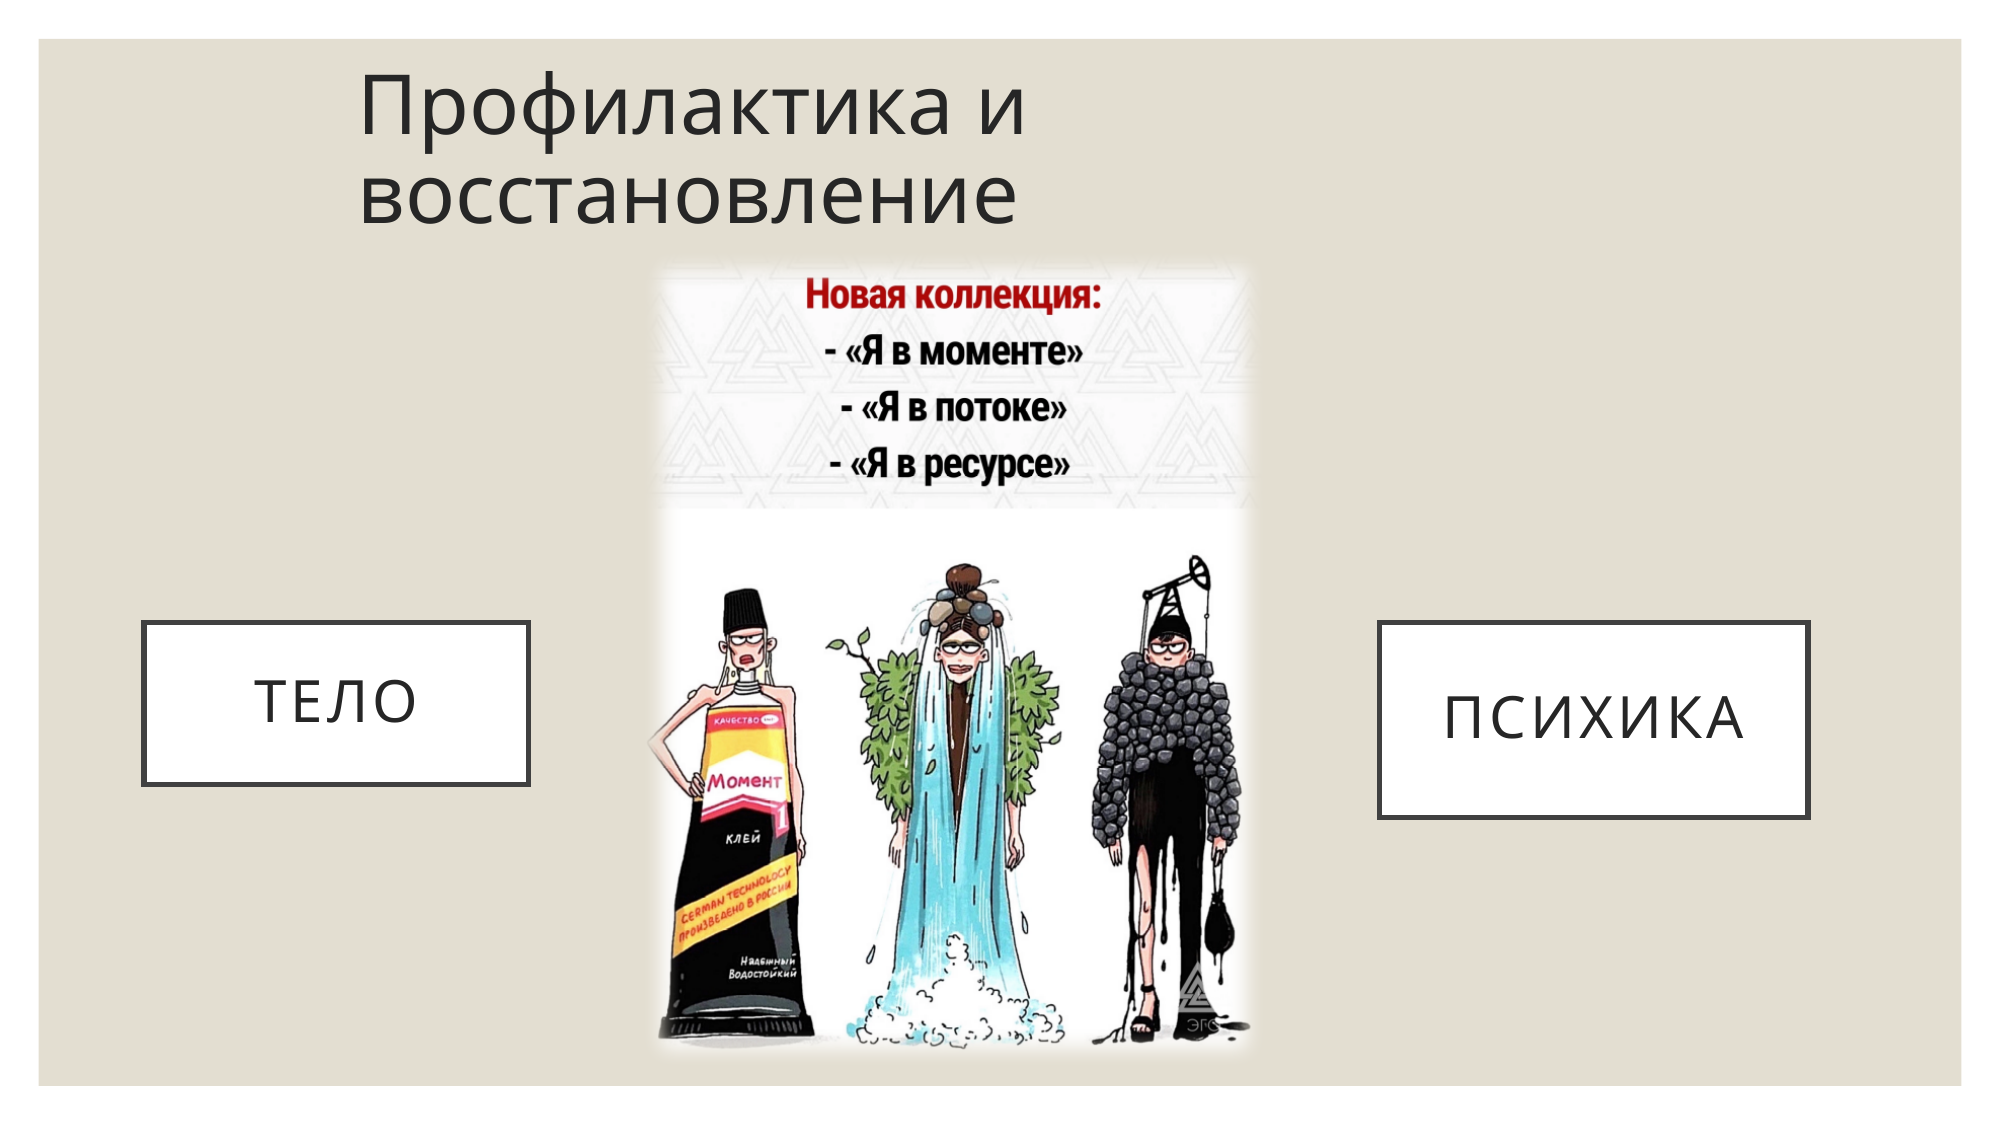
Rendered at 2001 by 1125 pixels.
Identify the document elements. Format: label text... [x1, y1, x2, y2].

title Профилактика и восстановление [342, 54, 1658, 250]
text_box тело [144, 622, 529, 785]
text_box Психика [1379, 622, 1808, 818]
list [641, 249, 1267, 1069]
